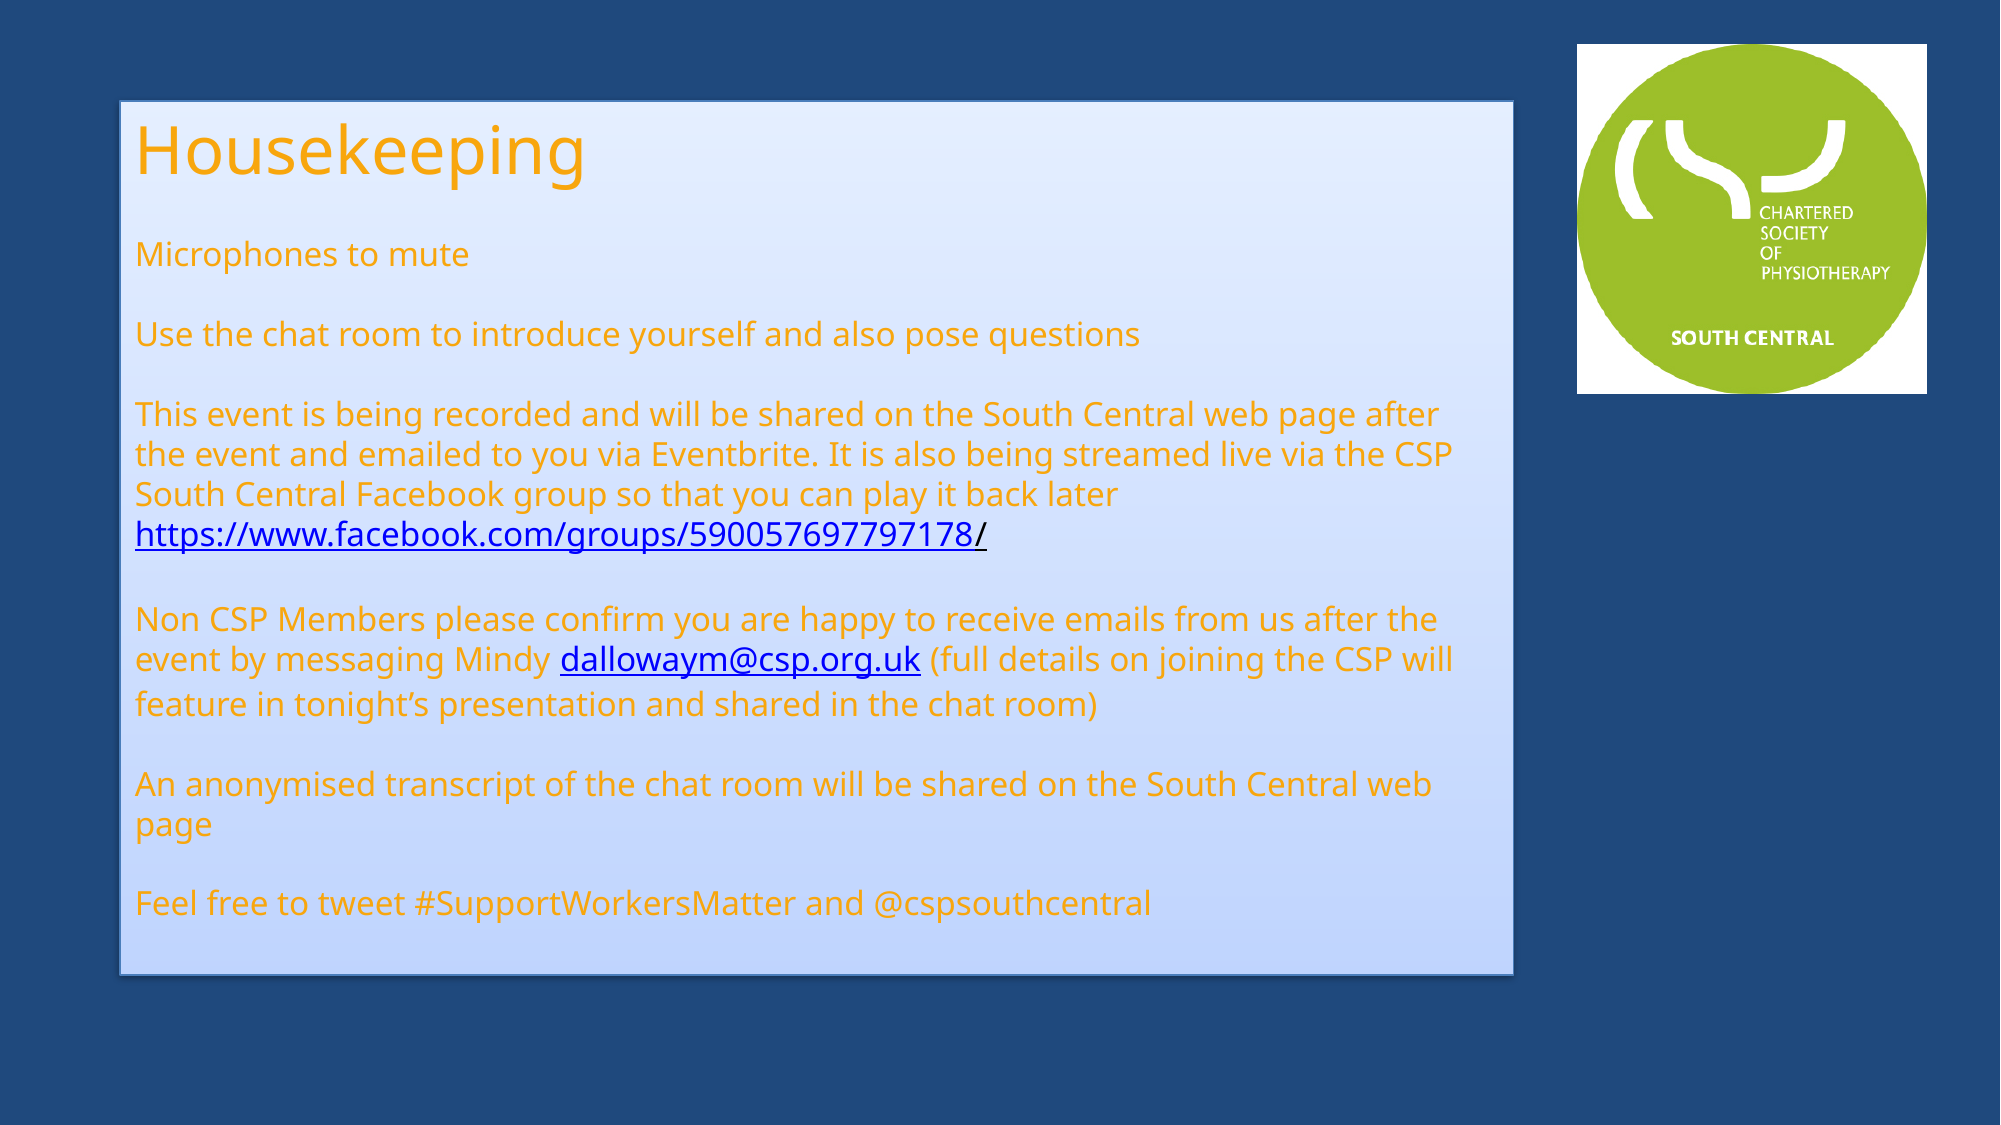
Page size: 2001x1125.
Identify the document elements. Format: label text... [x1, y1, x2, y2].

picture [1577, 44, 1927, 395]
text_box Housekeeping Microphones to mute Use the chat room to introduce yourself and also pose questions This event is being recorded and will be shared on the South Central web page after the event and emailed to you via Eventbrite. It is also being streamed live via the CSP South Central Facebook group so that you can play it back later https://www.facebook.com/groups/590057697797178/ Non CSP Members please confirm you are happy to receive emails from us after the event by messaging Mindy dallowaym@csp.org.uk (full details on joining the CSP will feature in tonight’s presentation and shared in the chat room) An anonymised transcript of the chat room will be shared on the South Central web page Feel free to tweet #SupportWorkersMatter and @cspsouthcentral [119, 100, 1514, 976]
